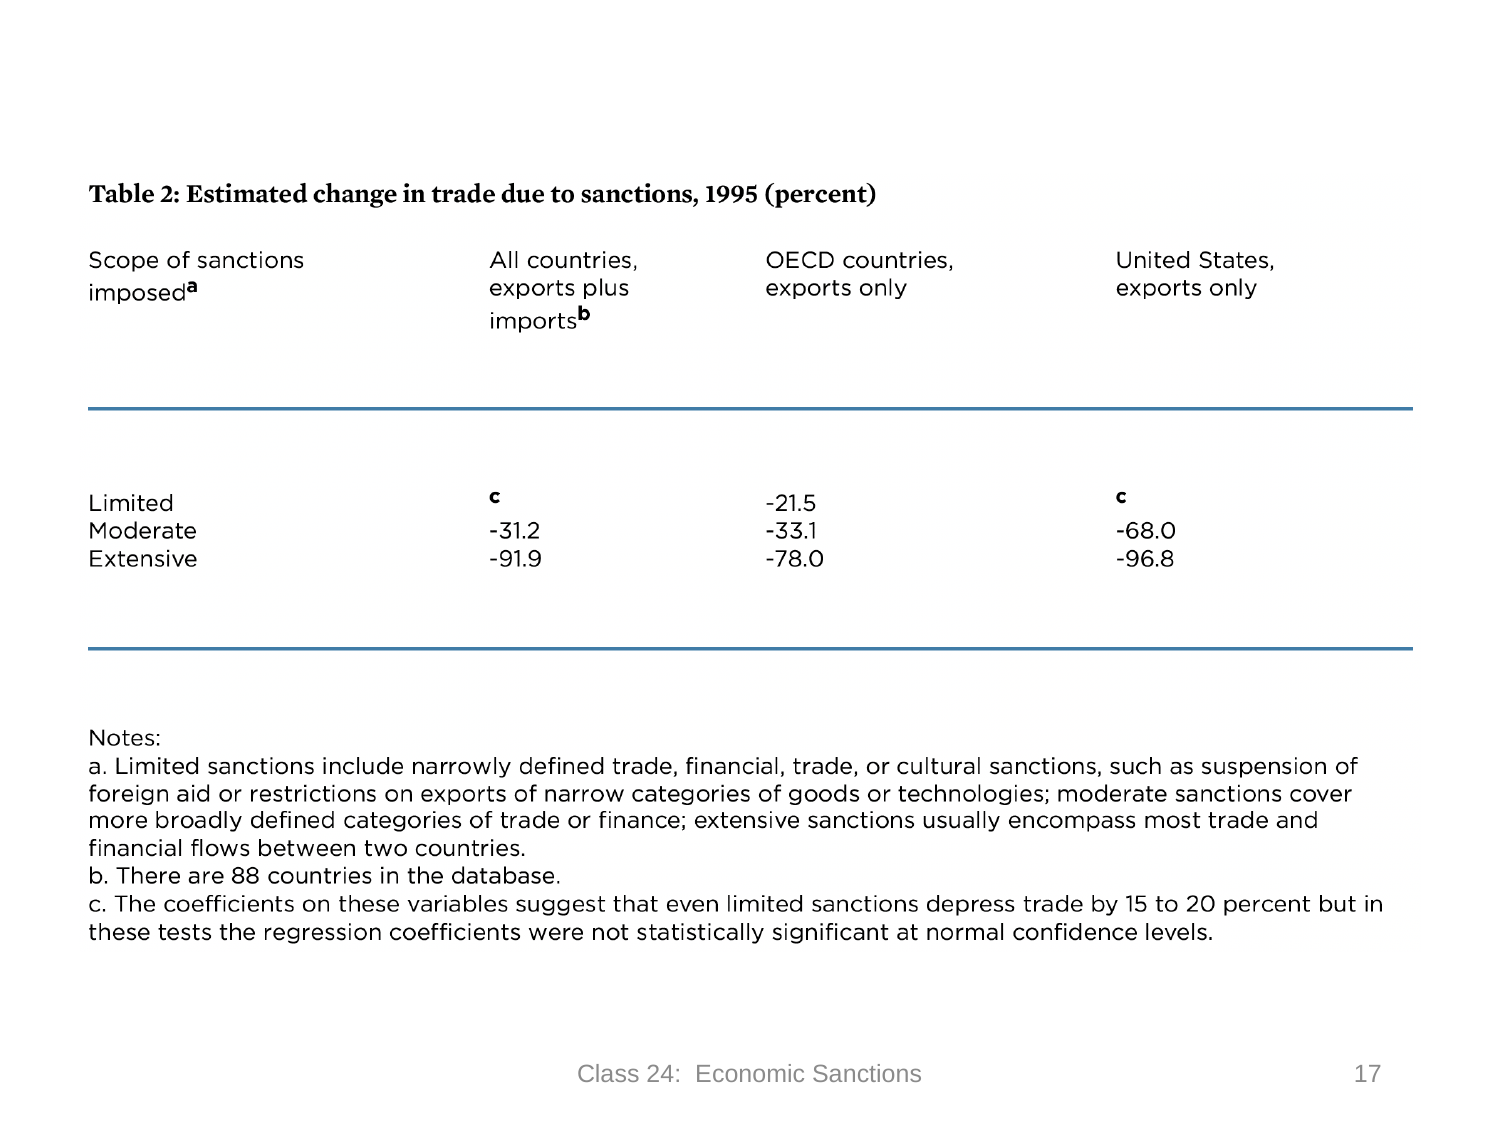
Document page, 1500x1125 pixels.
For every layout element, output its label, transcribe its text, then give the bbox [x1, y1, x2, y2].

picture [78, 173, 1422, 952]
footer Class 24: Economic Sanctions [496, 1042, 1004, 1103]
slide_number 17 [1059, 1042, 1398, 1103]
